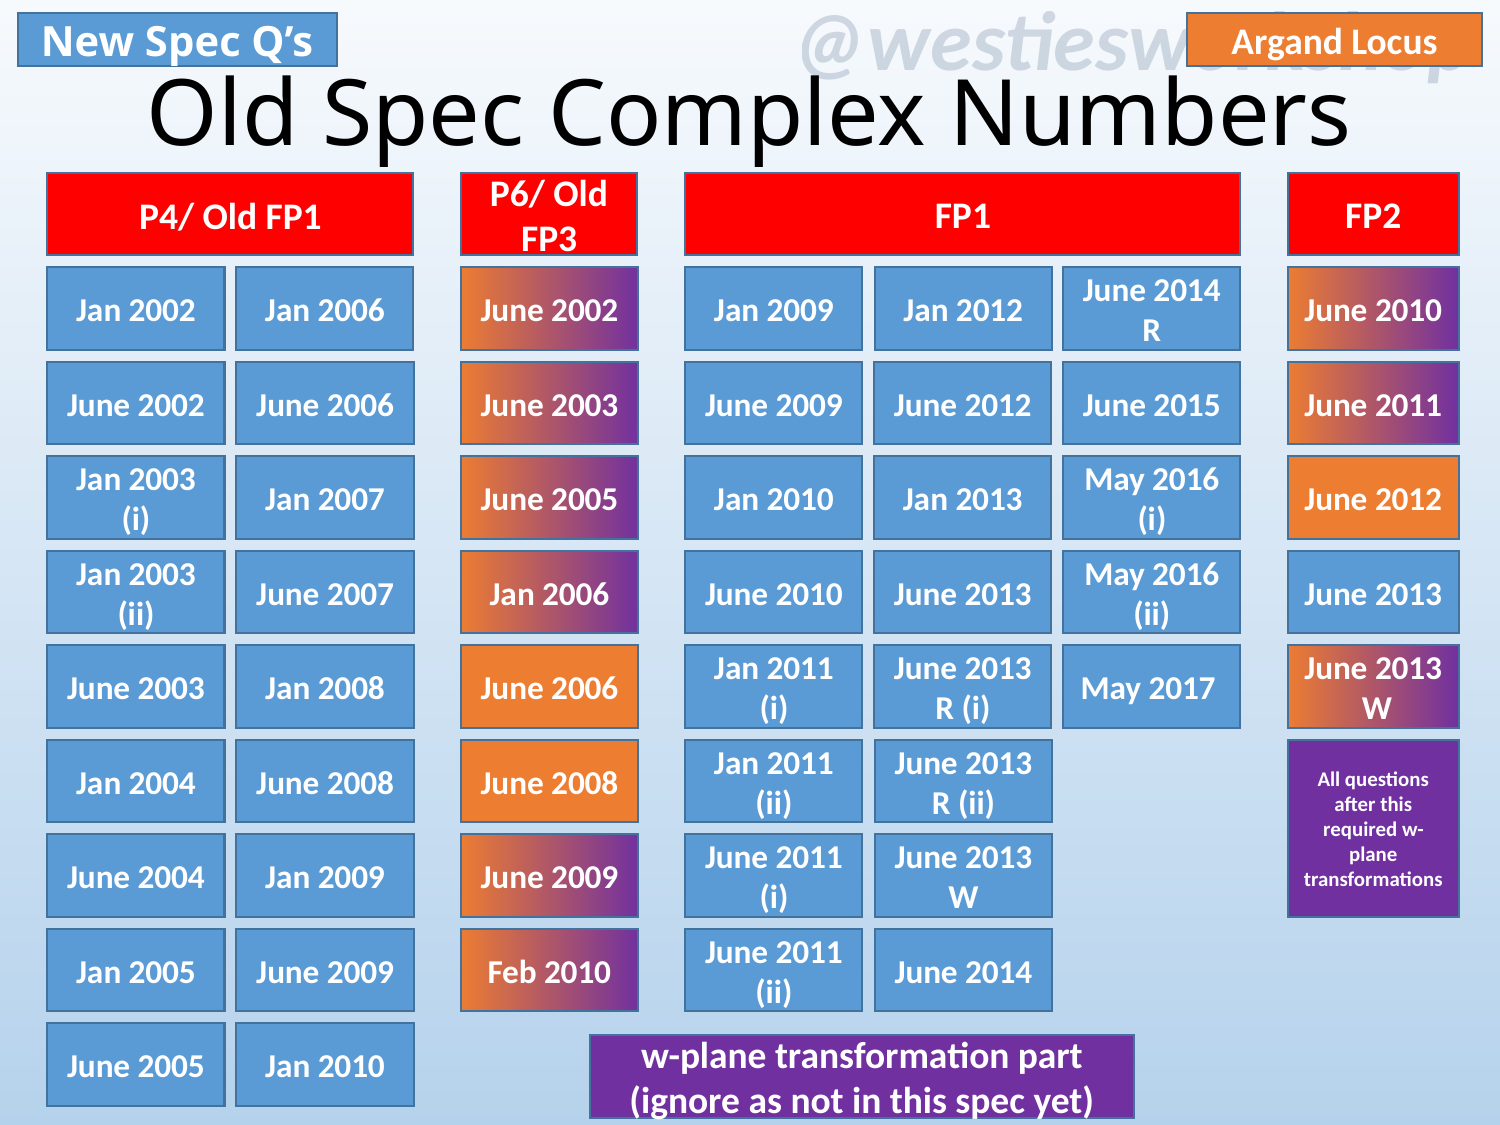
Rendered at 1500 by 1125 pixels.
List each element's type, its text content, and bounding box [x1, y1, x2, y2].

text_box May 2016 (i) [1062, 455, 1241, 540]
text_box June 2014 R [1062, 266, 1241, 351]
text_box All questions after this required w-plane transformations [1287, 739, 1460, 918]
text_box June 2008 [460, 739, 639, 823]
text_box Jan 2003 (ii) [46, 550, 226, 634]
text_box June 2002 [46, 361, 226, 445]
text_box June 2011 (ii) [684, 928, 863, 1012]
text_box Jan 2002 [46, 266, 226, 351]
text_box June 2009 [235, 928, 415, 1012]
text_box June 2013 W [874, 833, 1053, 918]
text_box Jan 2012 [874, 266, 1053, 351]
text_box FP2 [1287, 172, 1460, 256]
text_box Jan 2010 [235, 1022, 415, 1107]
text_box June 2013 [1287, 550, 1460, 634]
text_box June 2007 [235, 550, 415, 634]
text_box June 2009 [684, 361, 863, 445]
text_box June 2012 [1287, 455, 1460, 540]
text_box May 2016 (ii) [1062, 550, 1241, 634]
text_box June 2004 [46, 833, 226, 918]
text_box Jan 2008 [235, 644, 415, 729]
text_box FP1 [684, 172, 1241, 256]
text_box June 2006 [235, 361, 415, 445]
text_box New Spec Q’s [17, 12, 338, 67]
text_box June 2008 [235, 739, 415, 823]
text_box June 2013 R (i) [873, 644, 1052, 729]
text_box June 2012 [873, 361, 1052, 445]
text_box June 2011 (i) [684, 833, 863, 918]
text_box June 2009 [460, 833, 639, 918]
text_box w-plane transformation part (ignore as not in this spec yet) [589, 1034, 1135, 1119]
text_box June 2013 W [1287, 644, 1460, 729]
text_box Jan 2010 [684, 455, 863, 540]
text_box June 2010 [684, 550, 863, 634]
text_box June 2006 [460, 644, 639, 729]
text_box June 2011 [1287, 361, 1460, 445]
text_box P6/ Old FP3 [460, 172, 638, 256]
text_box June 2010 [1287, 266, 1460, 351]
text_box June 2005 [46, 1022, 226, 1107]
text_box June 2013 R (ii) [874, 739, 1053, 823]
text_box P4/ Old FP1 [46, 172, 414, 256]
text_box June 2015 [1062, 361, 1241, 445]
text_box Feb 2010 [460, 928, 639, 1012]
text_box Jan 2006 [235, 266, 414, 351]
text_box June 2005 [460, 455, 639, 540]
text_box Jan 2009 [235, 833, 415, 918]
text_box June 2003 [460, 361, 639, 445]
text_box June 2014 [874, 928, 1053, 1012]
text_box Jan 2011 (ii) [684, 739, 863, 823]
text_box Jan 2005 [46, 928, 226, 1012]
text_box June 2003 [46, 644, 226, 729]
text_box Jan 2013 [873, 455, 1052, 540]
text_box Jan 2004 [46, 739, 226, 823]
text_box June 2002 [460, 266, 639, 351]
text_box Argand Locus [1186, 12, 1483, 67]
text_box Jan 2003 (i) [46, 455, 226, 540]
text_box June 2013 [873, 550, 1052, 634]
text_box Jan 2006 [460, 550, 639, 634]
text_box Jan 2009 [684, 266, 863, 351]
text_box May 2017 [1062, 644, 1241, 729]
text_box Jan 2007 [235, 455, 415, 540]
text_box Old Spec Complex Numbers [0, 46, 1500, 172]
text_box Jan 2011 (i) [684, 644, 863, 729]
